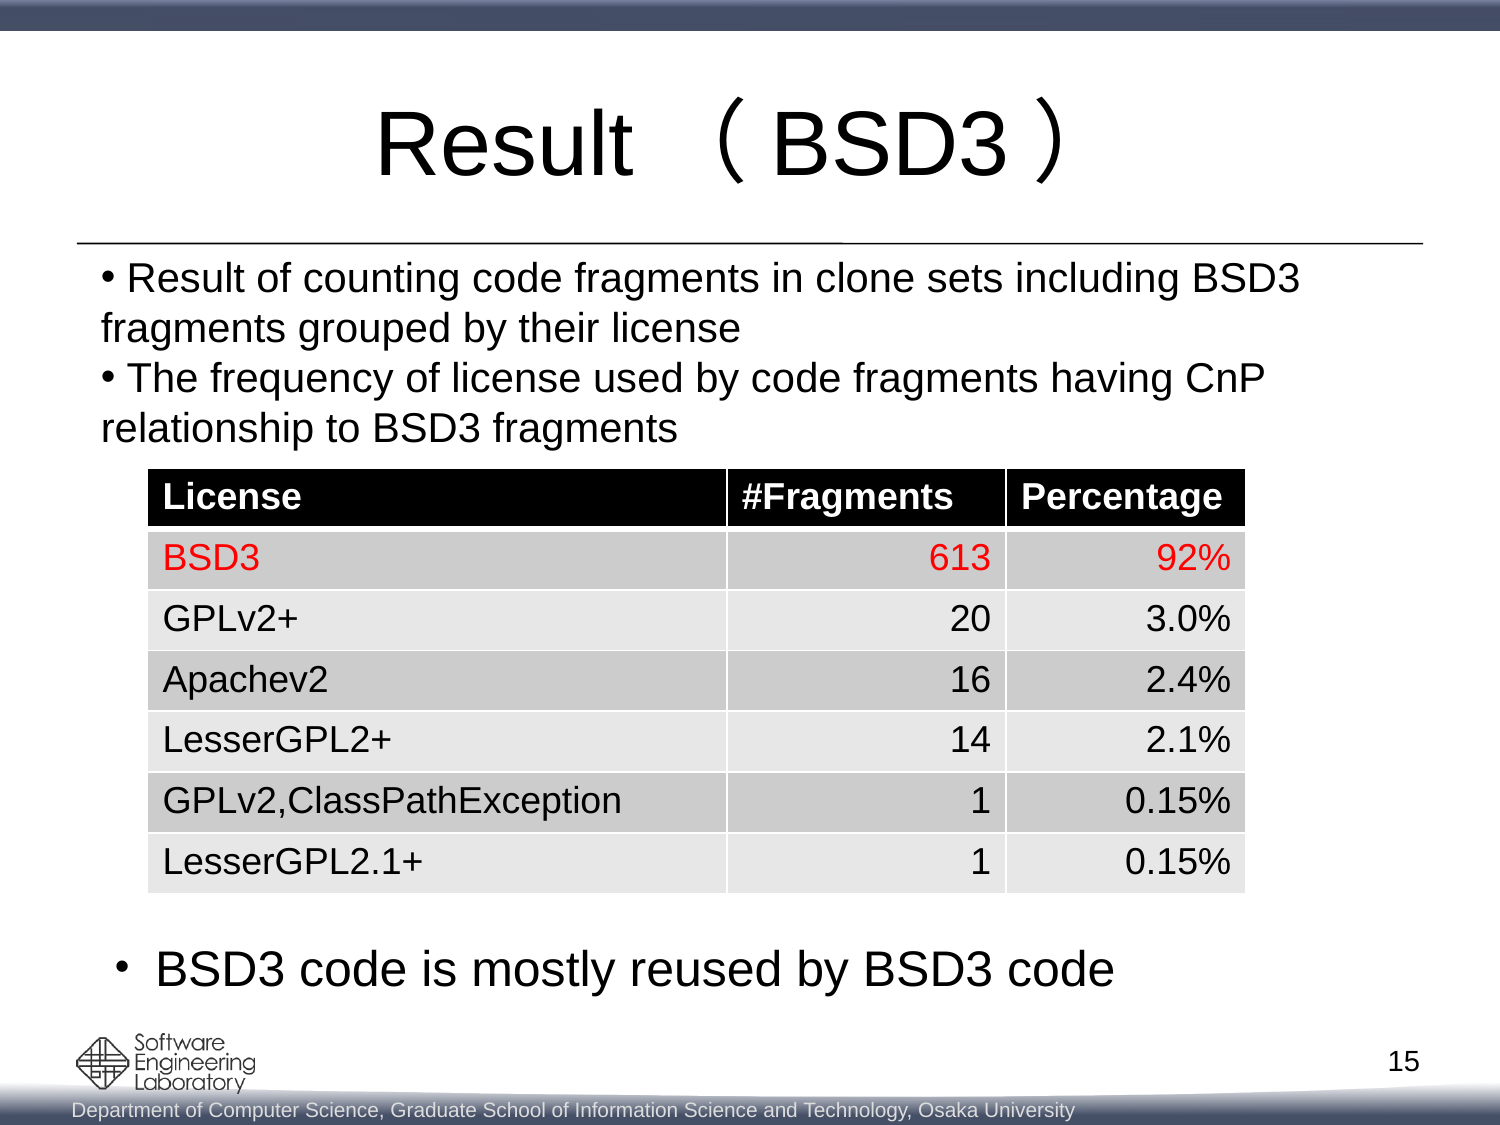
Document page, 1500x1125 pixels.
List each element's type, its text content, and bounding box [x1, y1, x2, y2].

table_cell GPLv2,ClassPathException [148, 773, 726, 832]
table_cell LesserGPL2+ [148, 712, 726, 771]
table_cell 1 [728, 773, 1005, 832]
text_box Result of counting code fragments in clone sets including BSD3 fragments grouped by their license The frequency of license used by code fragments having CnP relationship to BSD3 fragments [85, 243, 1459, 459]
table_cell GPLv2+ [148, 591, 726, 650]
table_cell 2.1% [1007, 712, 1245, 771]
table_header #Fragments [728, 469, 1005, 526]
table_cell 2.4% [1007, 651, 1245, 710]
table_cell 0.15% [1007, 773, 1245, 832]
slide_number 15 [1246, 1034, 1436, 1083]
table_cell 92% [1007, 532, 1245, 589]
table_cell BSD3 [148, 532, 726, 589]
table_cell 16 [728, 651, 1005, 710]
table_cell 613 [728, 532, 1005, 589]
text_box BSD3 code is mostly reused by BSD3 code [100, 928, 1447, 1004]
table_cell Apachev2 [148, 651, 726, 710]
table_cell 1 [728, 834, 1005, 893]
table_header Percentage [1007, 469, 1245, 526]
table_cell 20 [728, 591, 1005, 650]
table_cell 3.0% [1007, 591, 1245, 650]
table_header License [148, 469, 726, 526]
picture [0, 0, 1500, 31]
picture [0, 1033, 1500, 1125]
table_cell LesserGPL2.1+ [148, 834, 726, 893]
table_cell 0.15% [1007, 834, 1245, 893]
title Result（BSD3） [74, 44, 1424, 233]
table_cell 14 [728, 712, 1005, 771]
